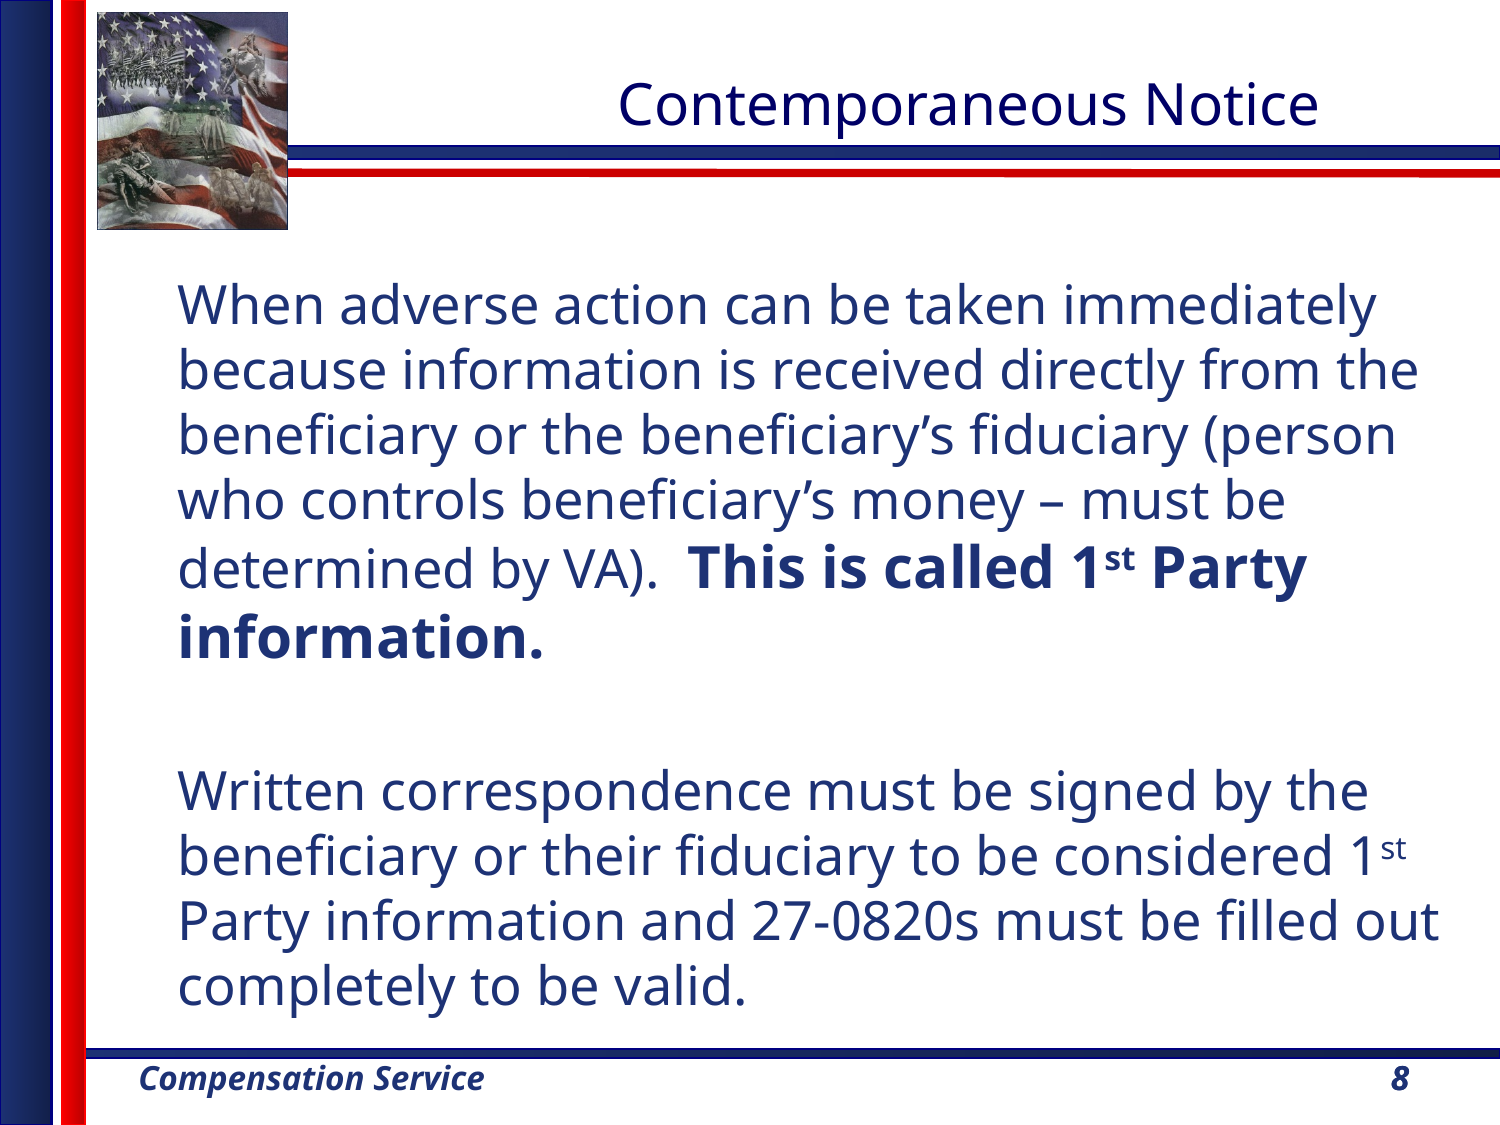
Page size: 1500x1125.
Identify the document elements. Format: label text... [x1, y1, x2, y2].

title Contemporaneous Notice [437, 0, 1500, 146]
list When adverse action can be taken immediately because information is received directly from the beneficiary or the beneficiary’s fiduciary (person who controls beneficiary’s money – must be determined by VA). This is called 1st Party information. Written correspondence must be signed by the beneficiary or their fiduciary to be considered 1st Party information and 27-0820s must be filled out completely to be valid. [162, 262, 1500, 1063]
picture [97, 12, 288, 230]
text_box 8 [1299, 1042, 1500, 1118]
